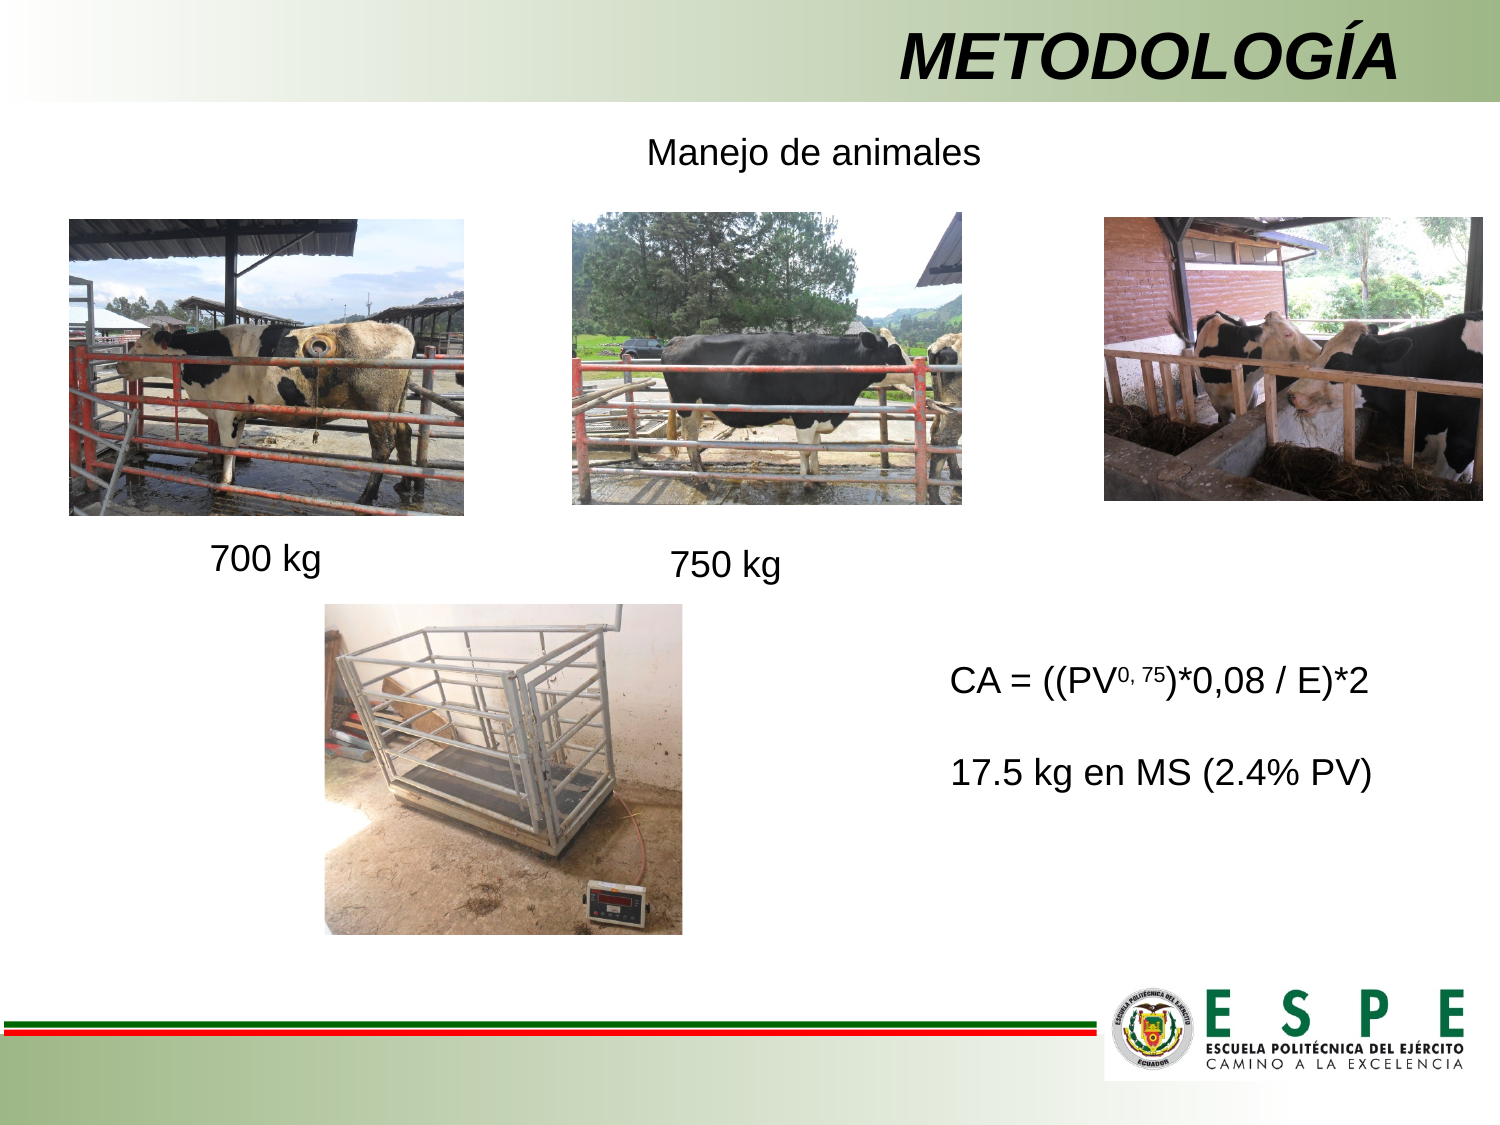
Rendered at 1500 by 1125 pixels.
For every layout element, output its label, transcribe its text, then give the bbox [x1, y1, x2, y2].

picture [69, 219, 464, 516]
text_box 750 kg [654, 532, 880, 593]
picture [324, 604, 683, 935]
text_box 700 kg [194, 527, 420, 587]
picture [1104, 976, 1483, 1081]
text_box Manejo de animales [631, 120, 998, 181]
picture [1104, 216, 1483, 501]
picture [571, 212, 963, 506]
text_box 17.5 kg en MS (2.4% PV) [935, 740, 1399, 800]
text_box METODOLOGÍA [324, 5, 1500, 100]
text_box CA = ((PV0, 75)*0,08 / E)*2 [934, 648, 1385, 709]
